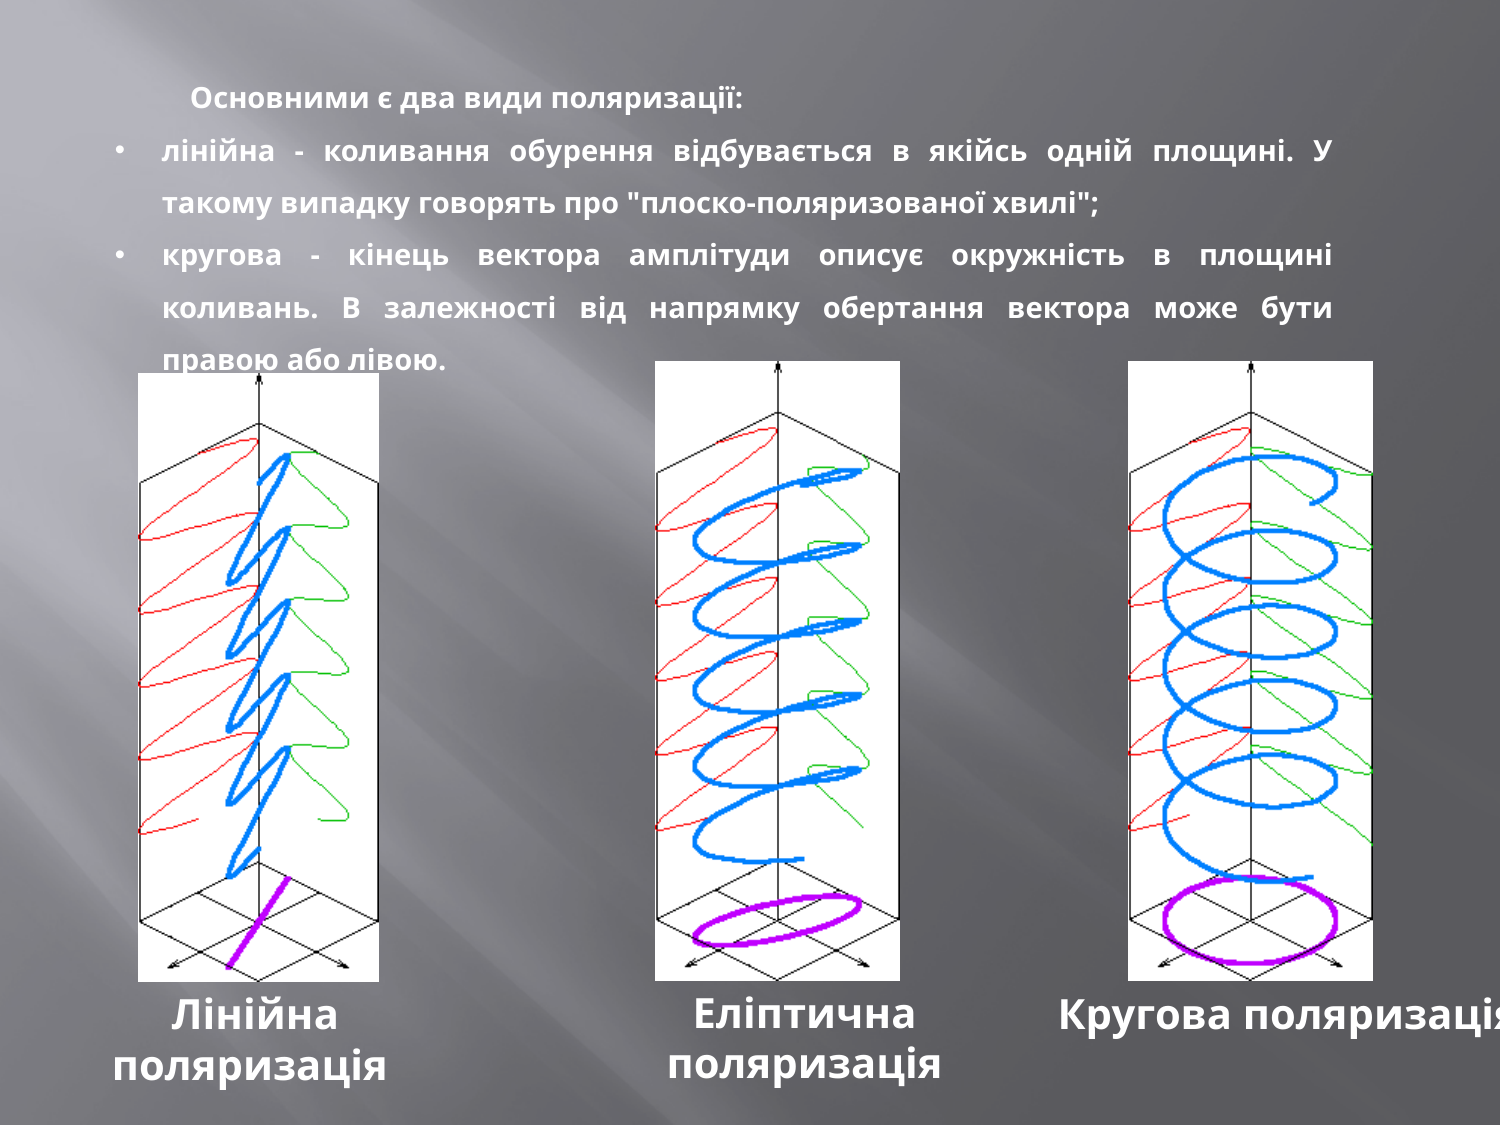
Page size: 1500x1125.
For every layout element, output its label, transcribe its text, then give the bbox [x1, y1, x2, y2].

text_box Еліптична поляризація [537, 934, 1072, 1095]
picture [655, 361, 901, 981]
picture [1127, 361, 1373, 981]
text_box Кругова поляризація [1042, 980, 1500, 1045]
text_box Лінійна поляризація [32, 981, 479, 1125]
text_box Основними є два види поляризації: лінійна - коливання обурення відбувається в якійсь одній площині. У такому випадку говорять про "плоско-поляризованої хвилі"; кругова - кінець вектора амплітуди описує окружність в площині коливань. В залежності від напрямку обертання вектора може бути правою або лівою. [100, 54, 1349, 384]
picture [138, 373, 379, 982]
